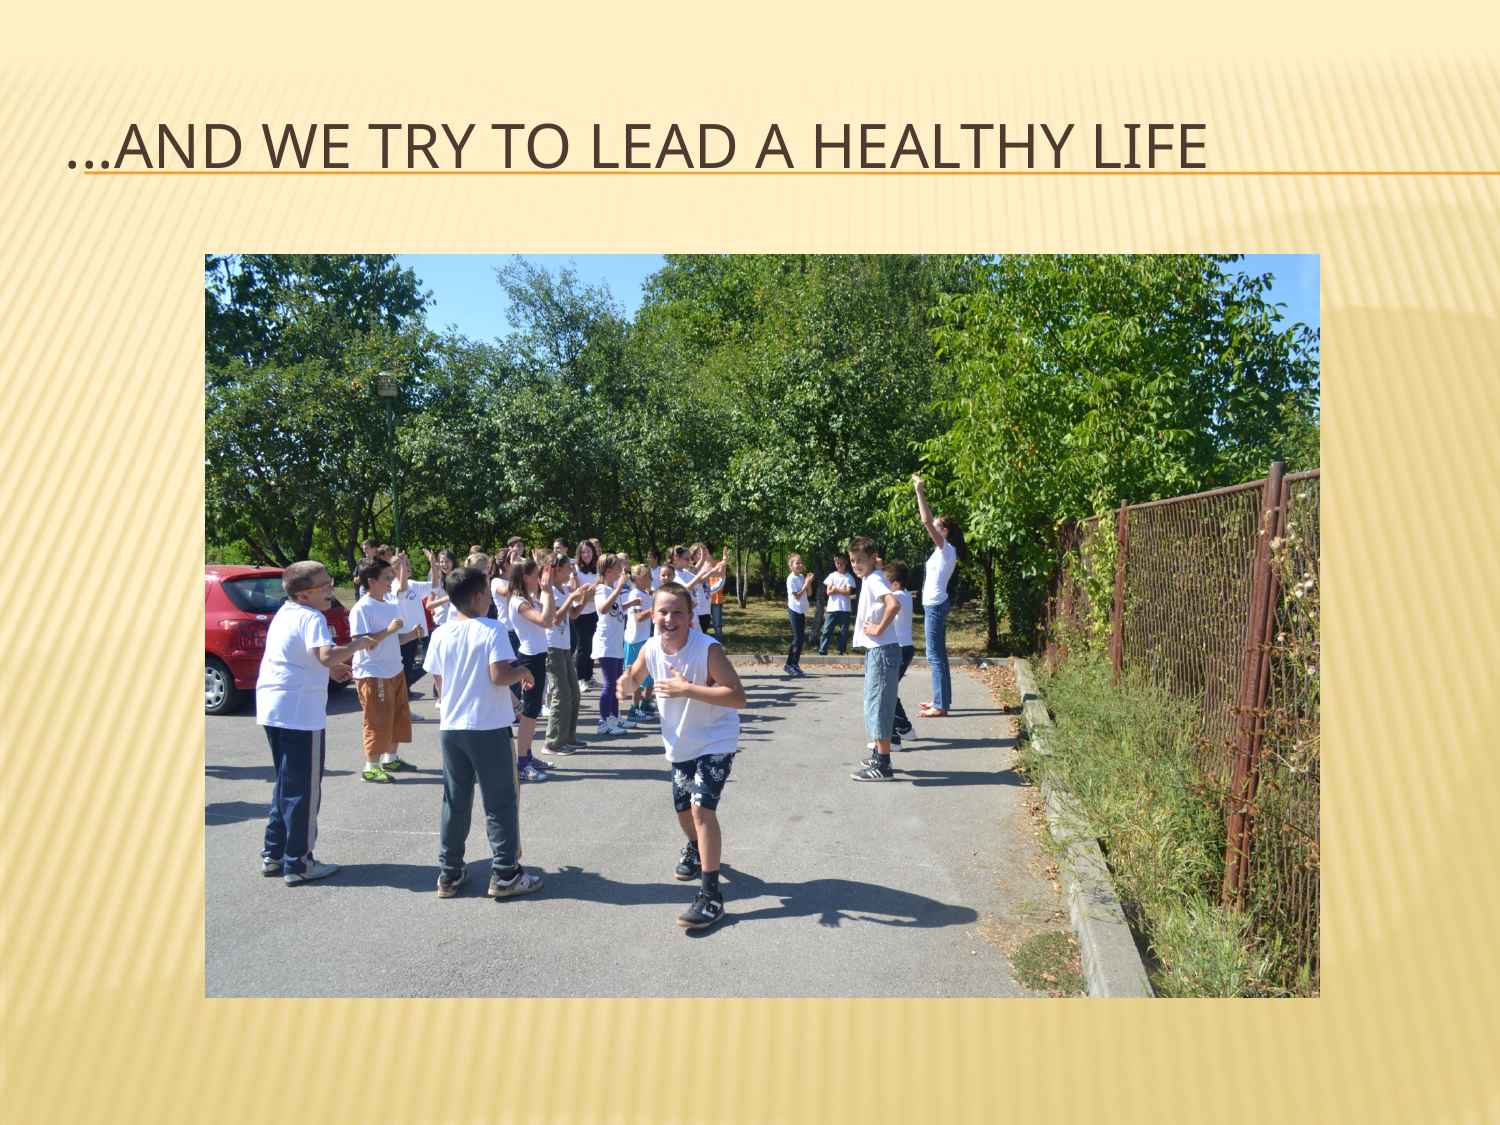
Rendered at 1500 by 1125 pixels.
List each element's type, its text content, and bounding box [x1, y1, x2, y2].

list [205, 254, 1320, 998]
title ...And WE try To lead a healthy life [50, 75, 1475, 213]
